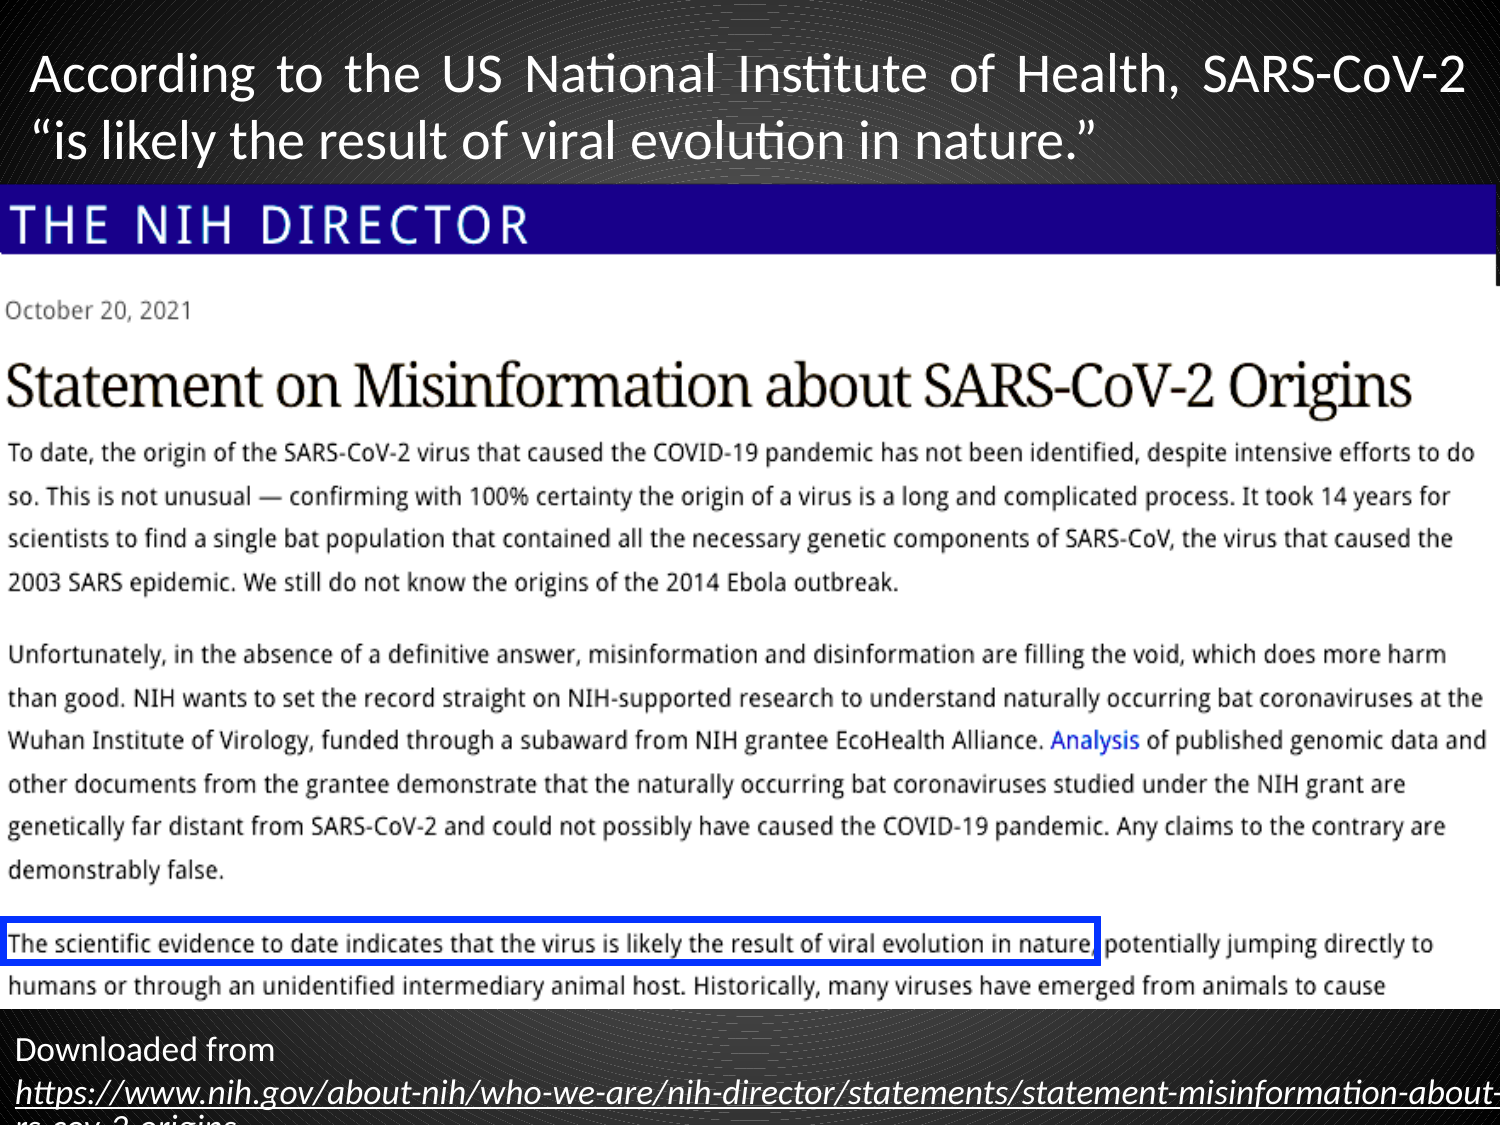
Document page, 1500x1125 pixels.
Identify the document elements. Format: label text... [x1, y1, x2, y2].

text_box Downloaded from https://www.nih.gov/about-nih/who-we-are/nih-director/statements/statement-misinformation-about-sars-cov-2-origins [0, 1019, 1500, 1125]
picture [0, 130, 1500, 1009]
title According to the US National Institute of Health, SARS-CoV-2 “is likely the result of viral evolution in nature.” [14, 34, 1483, 129]
